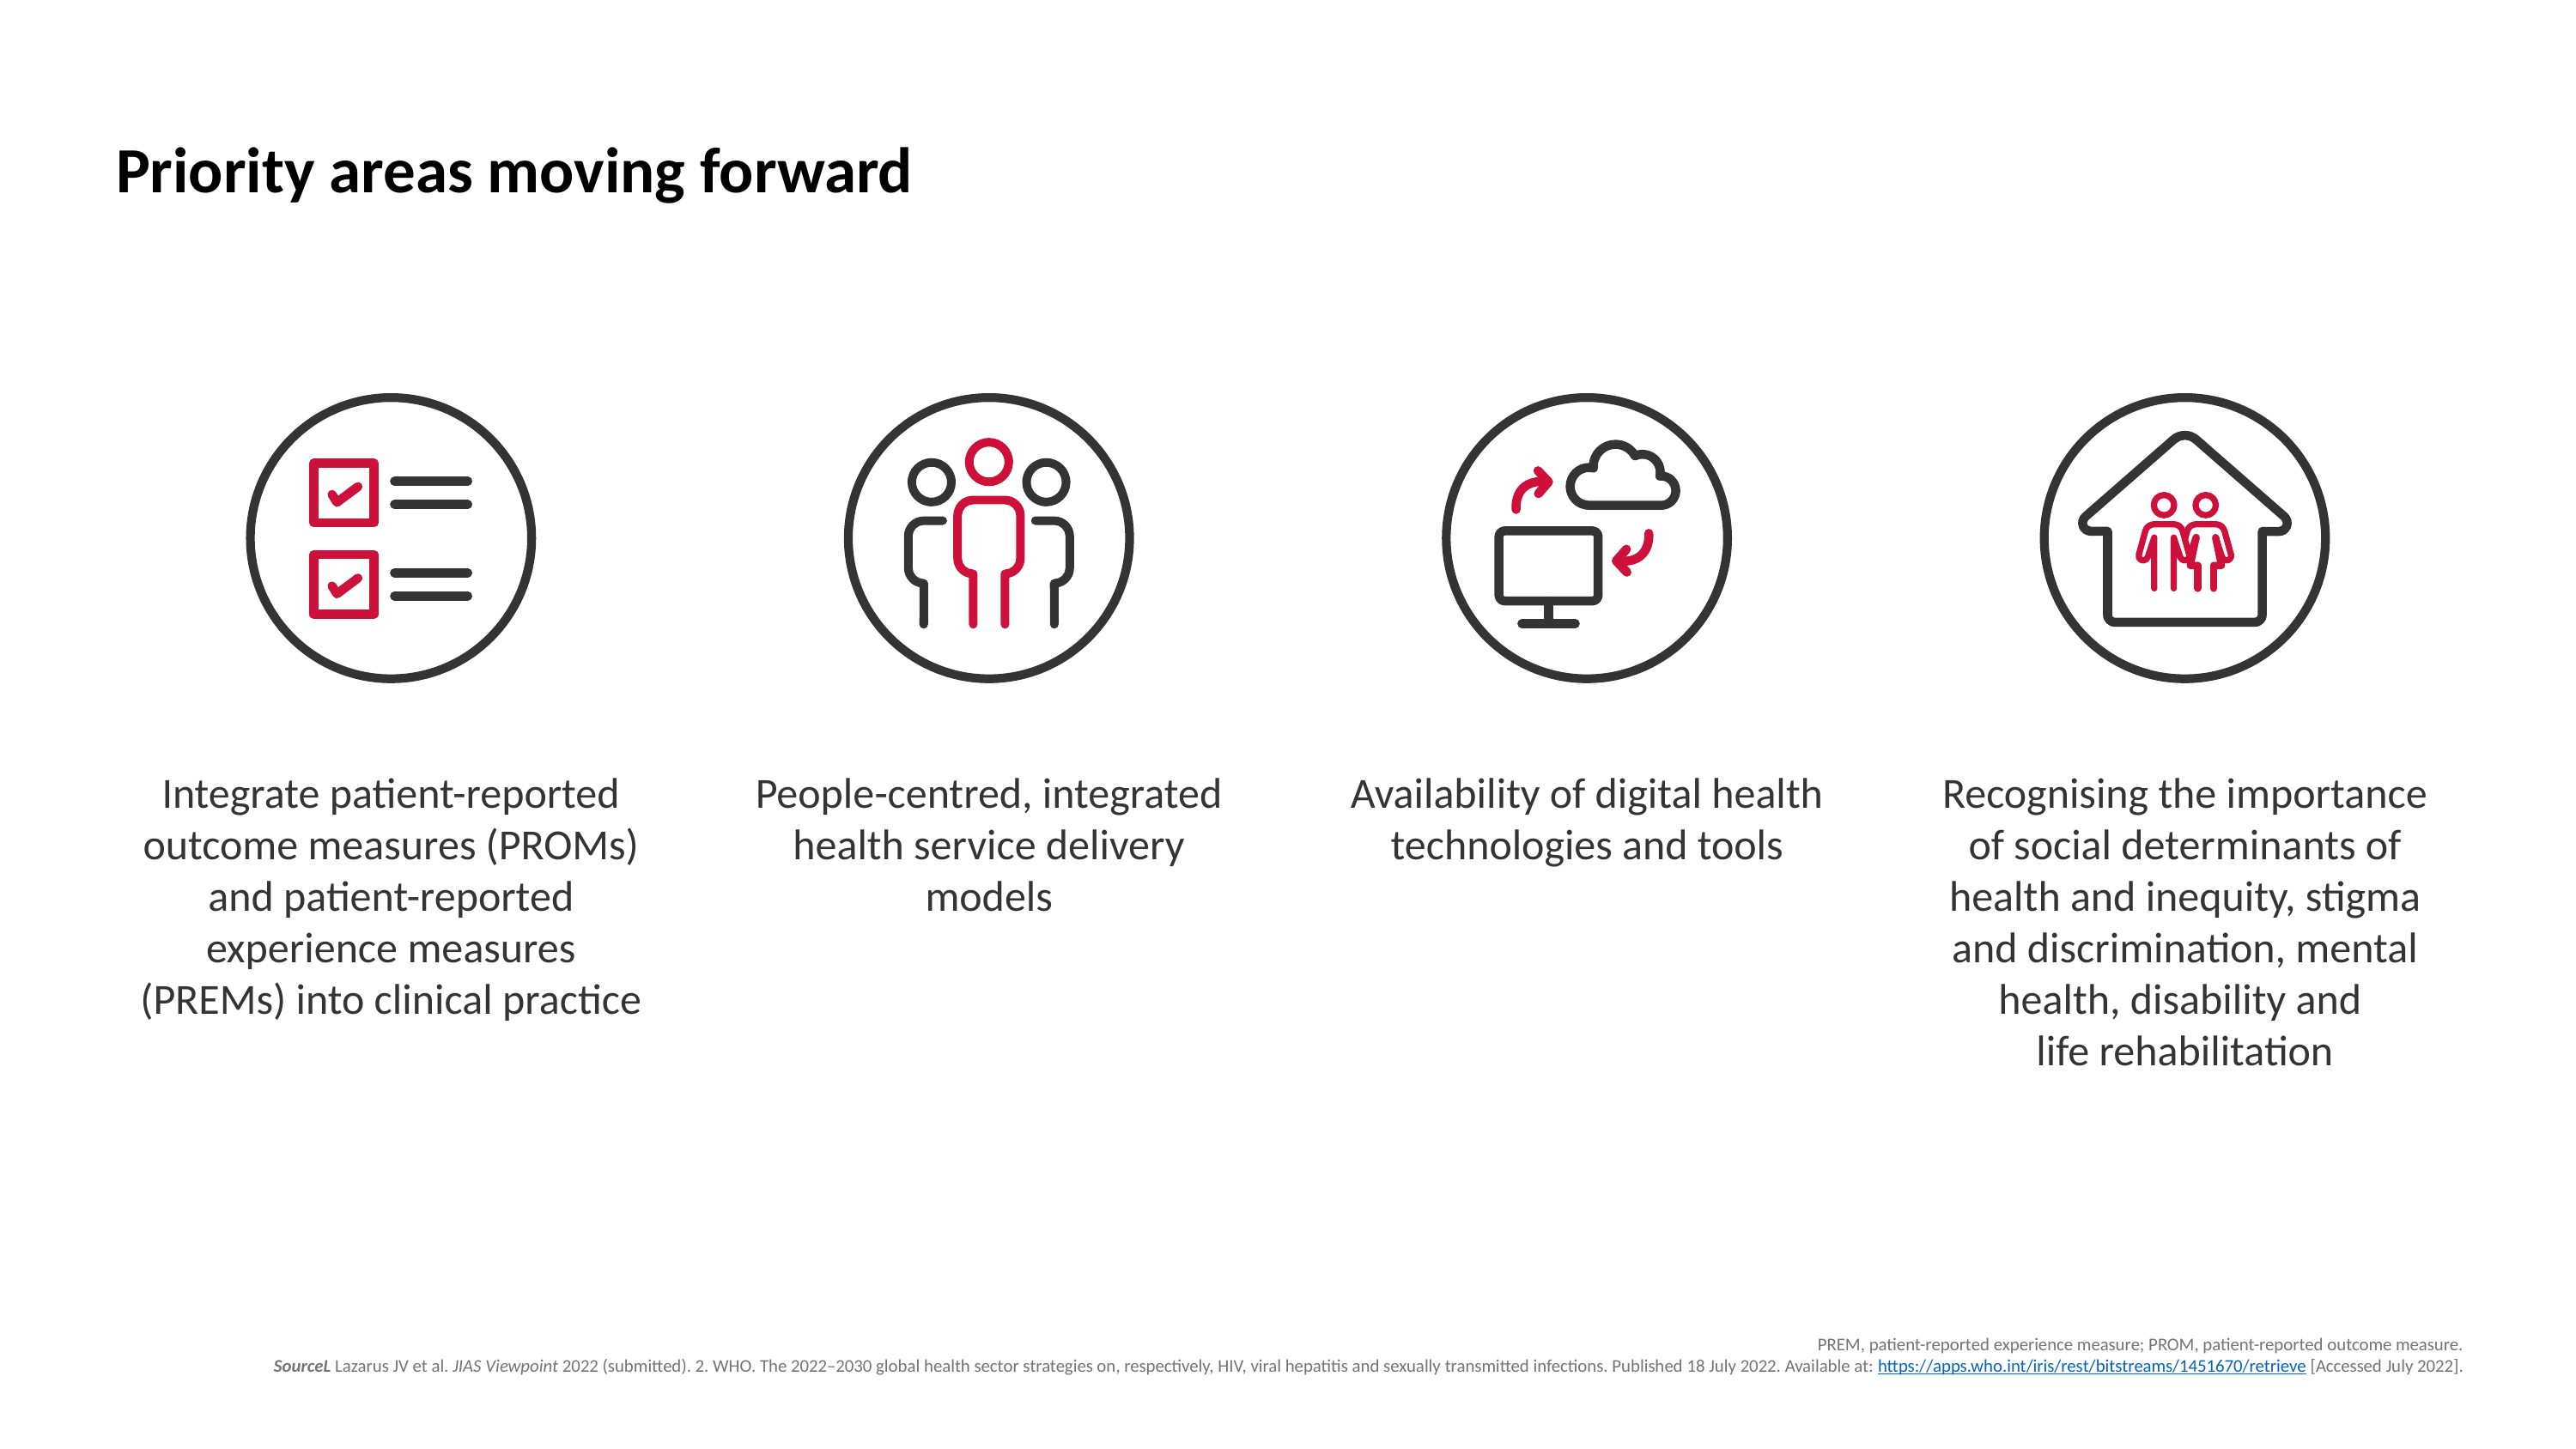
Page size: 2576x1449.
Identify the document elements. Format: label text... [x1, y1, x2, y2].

text_box Priority areas moving forward [115, 128, 2143, 227]
list PREM, patient-reported experience measure; PROM, patient-reported outcome measure. SourceL Lazarus JV et al. JIAS Viewpoint 2022 (submitted). 2. WHO. The 2022–2030 global health sector strategies on, respectively, HIV, viral hepatitis and sexually transmitted infections. Published 18 July 2022. Available at: https://apps.who.int/iris/rest/bitstreams/1451670/retrieve [Accessed July 2022]. [246, 1300, 2464, 1376]
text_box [843, 392, 1134, 683]
text_box People-centred, integrated health service delivery models [724, 759, 1255, 926]
text_box Availability of digital health technologies and tools [1321, 759, 1852, 875]
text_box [246, 392, 537, 683]
text_box Recognising the importance of social determinants of health and inequity, stigma and discrimination, mental health, disability and life rehabilitation [1920, 759, 2450, 1081]
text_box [2039, 392, 2330, 683]
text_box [1442, 392, 1733, 683]
text_box Integrate patient-reported outcome measures (PROMs) and patient-reported experience measures (PREMs) into clinical practice [125, 759, 656, 1029]
